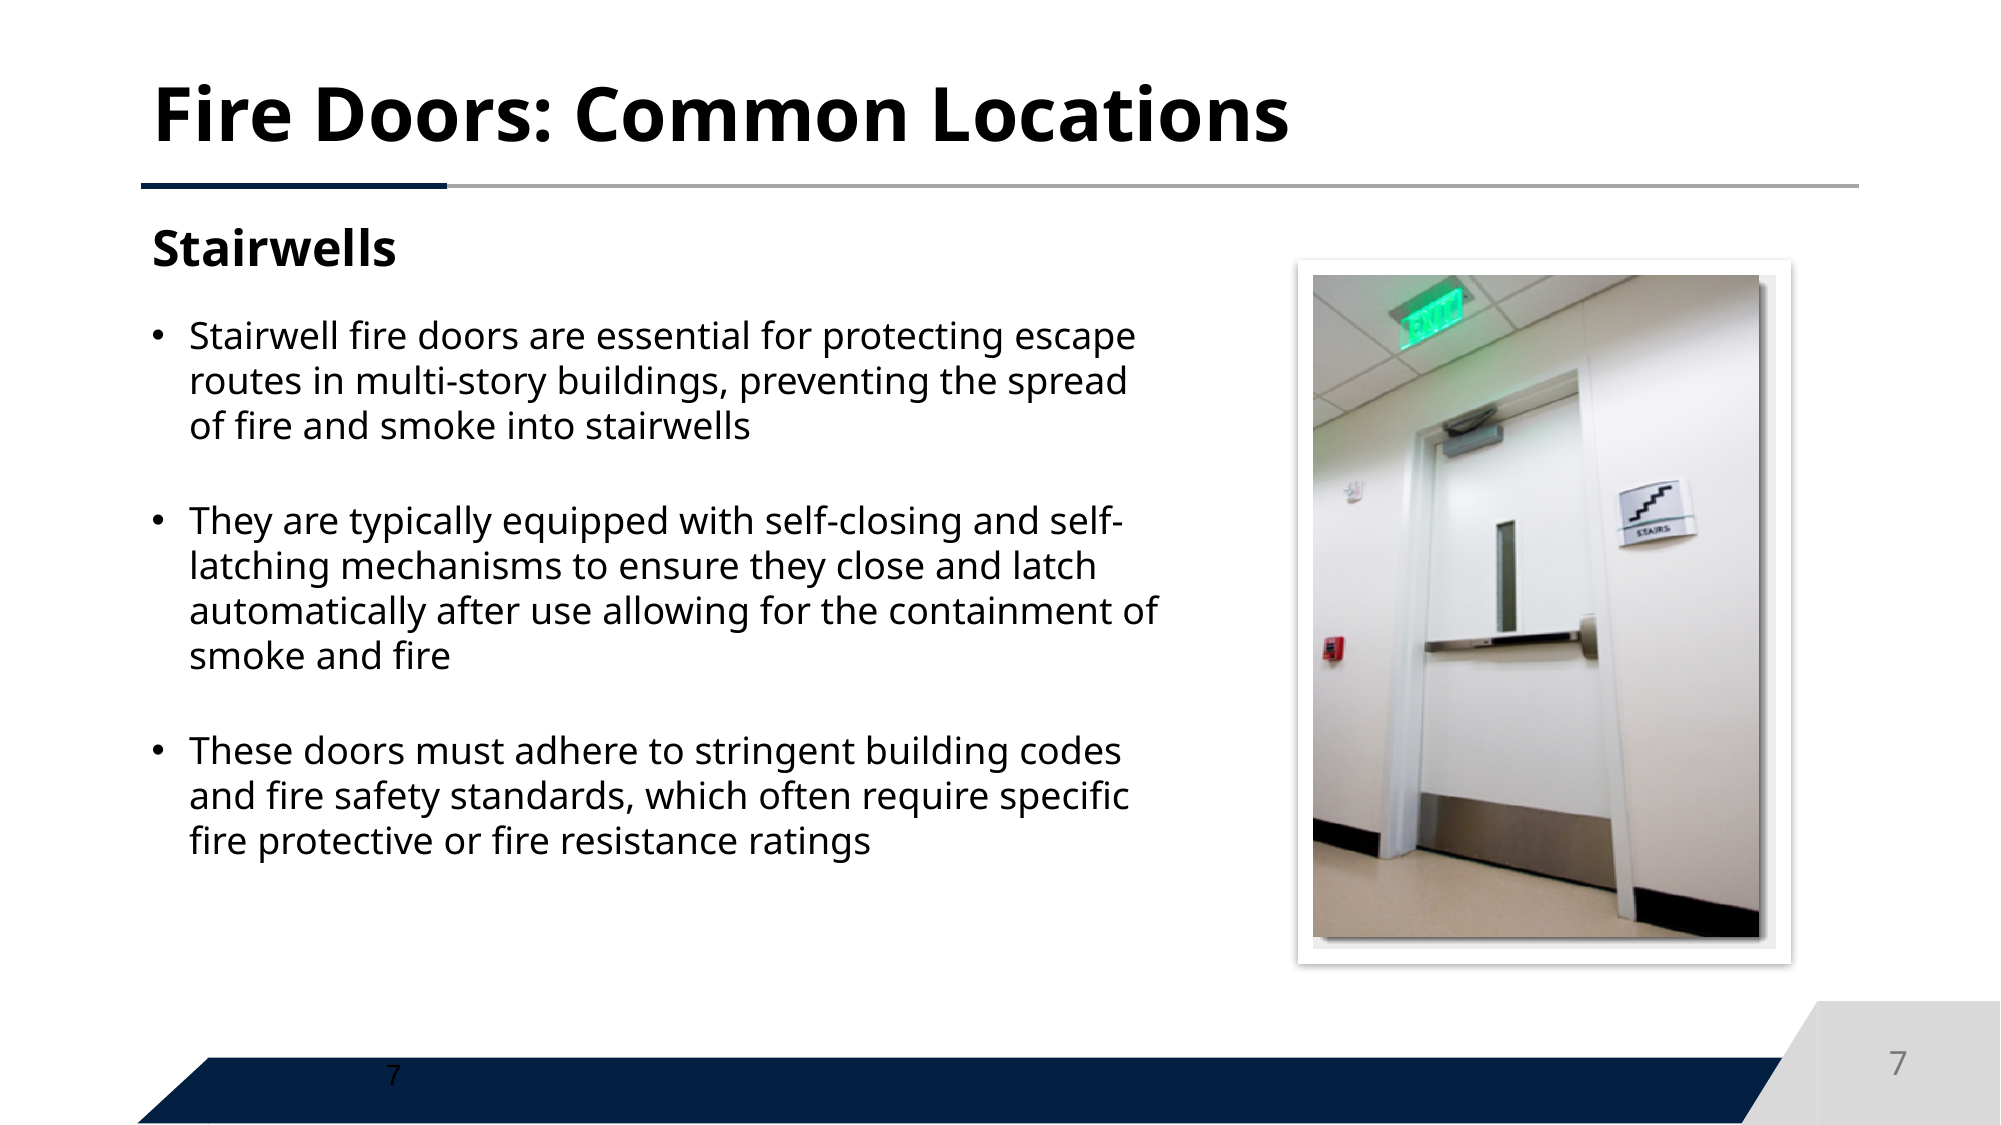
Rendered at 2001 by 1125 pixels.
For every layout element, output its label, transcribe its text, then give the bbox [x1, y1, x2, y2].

list Stairwell fire doors are essential for protecting escape routes in multi-story buildings, preventing the spread of fire and smoke into stairwells They are typically equipped with self-closing and self-latching mechanisms to ensure they close and latch automatically after use allowing for the containment of smoke and fire These doors must adhere to stringent building codes and fire safety standards, which often require specific fire protective or fire resistance ratings [136, 304, 1175, 950]
title Fire Doors: Common Locations [137, 59, 1818, 175]
text_box Stairwells [137, 208, 1163, 284]
text_box 7 [287, 1049, 500, 1125]
picture [1311, 274, 1777, 950]
slide_number 7 [1851, 1035, 1945, 1096]
